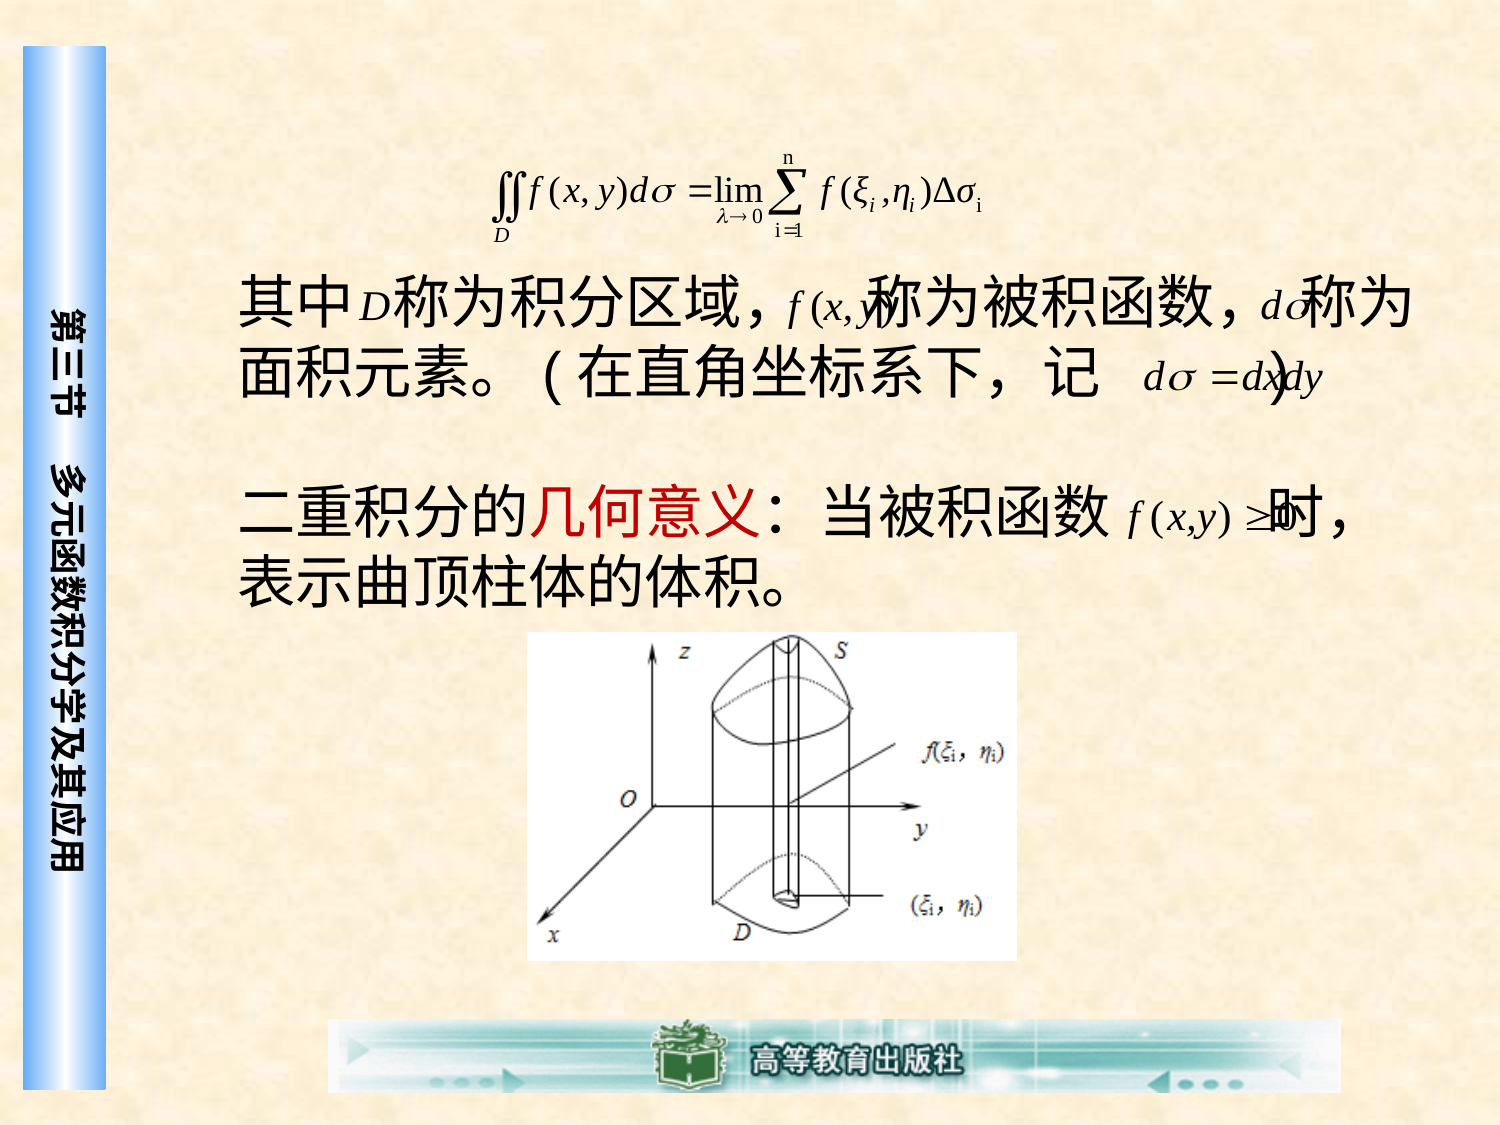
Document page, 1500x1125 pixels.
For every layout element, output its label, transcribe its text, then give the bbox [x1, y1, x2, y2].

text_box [773, 280, 903, 338]
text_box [1253, 280, 1323, 331]
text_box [1136, 351, 1331, 409]
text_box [1112, 491, 1307, 549]
picture [0, 1, 1500, 1125]
text_box 第三节 多元函数积分学及其应用 [23, 292, 100, 891]
text_box 其中 称为积分区域， 称为被积函数， 称为面积元素。(在直角坐标系下，记 ) 二重积分的几何意义：当被积函数 时， 表示曲顶柱体的体积。 [222, 257, 1442, 623]
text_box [480, 140, 992, 250]
text_box [23, 46, 106, 1090]
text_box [351, 280, 399, 328]
